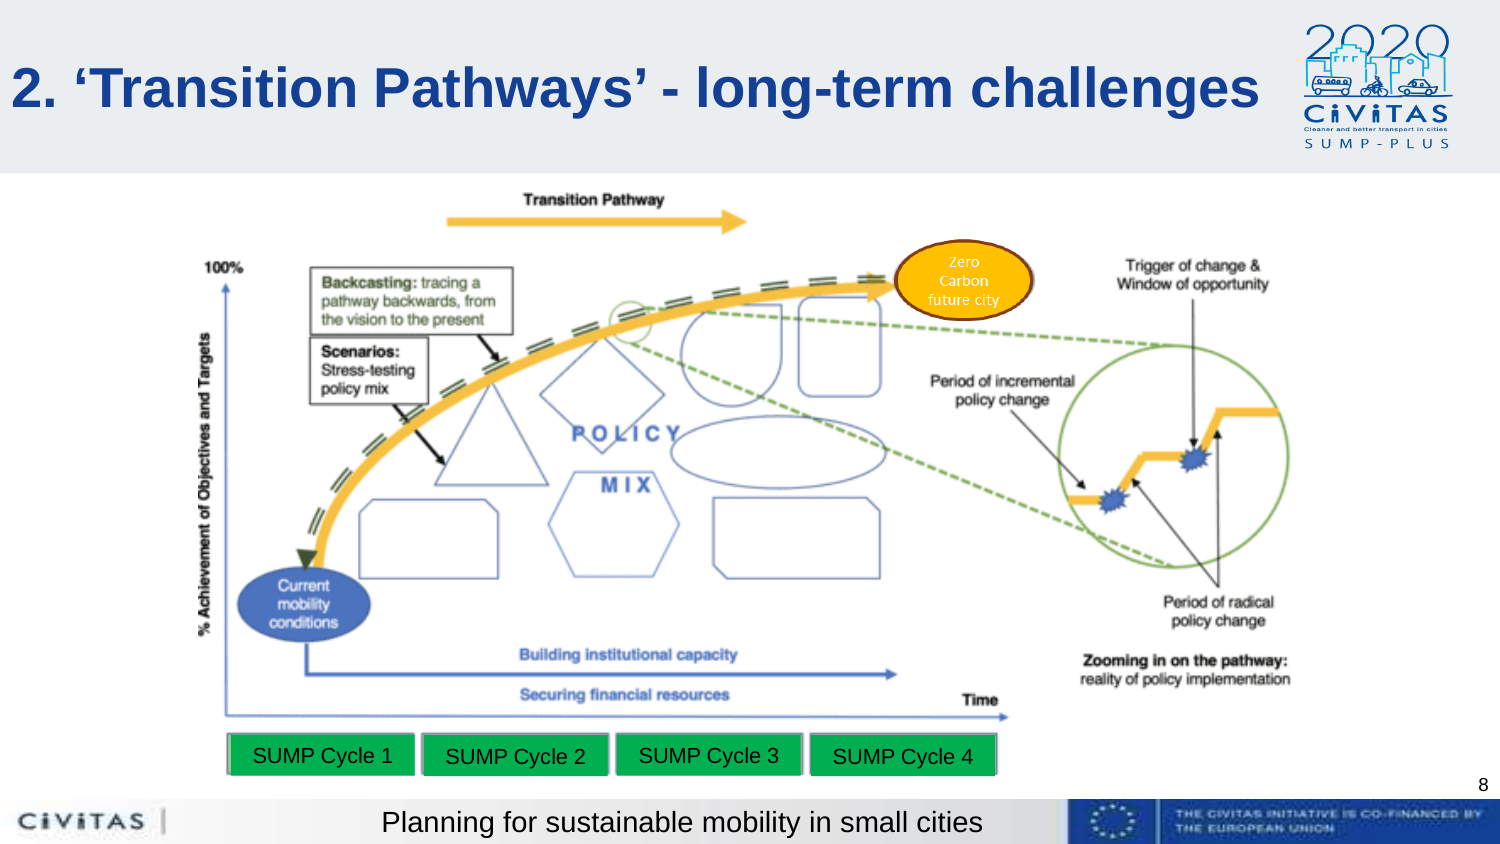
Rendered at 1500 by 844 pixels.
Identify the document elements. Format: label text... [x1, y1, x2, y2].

title 2. ‘Transition Pathways’ - long-term challenges [0, 14, 1297, 156]
picture [198, 190, 1297, 782]
picture [0, 799, 366, 844]
picture [1283, 9, 1468, 166]
text_box Planning for sustainable mobility in small cities [366, 796, 1052, 844]
picture [1052, 799, 1500, 844]
